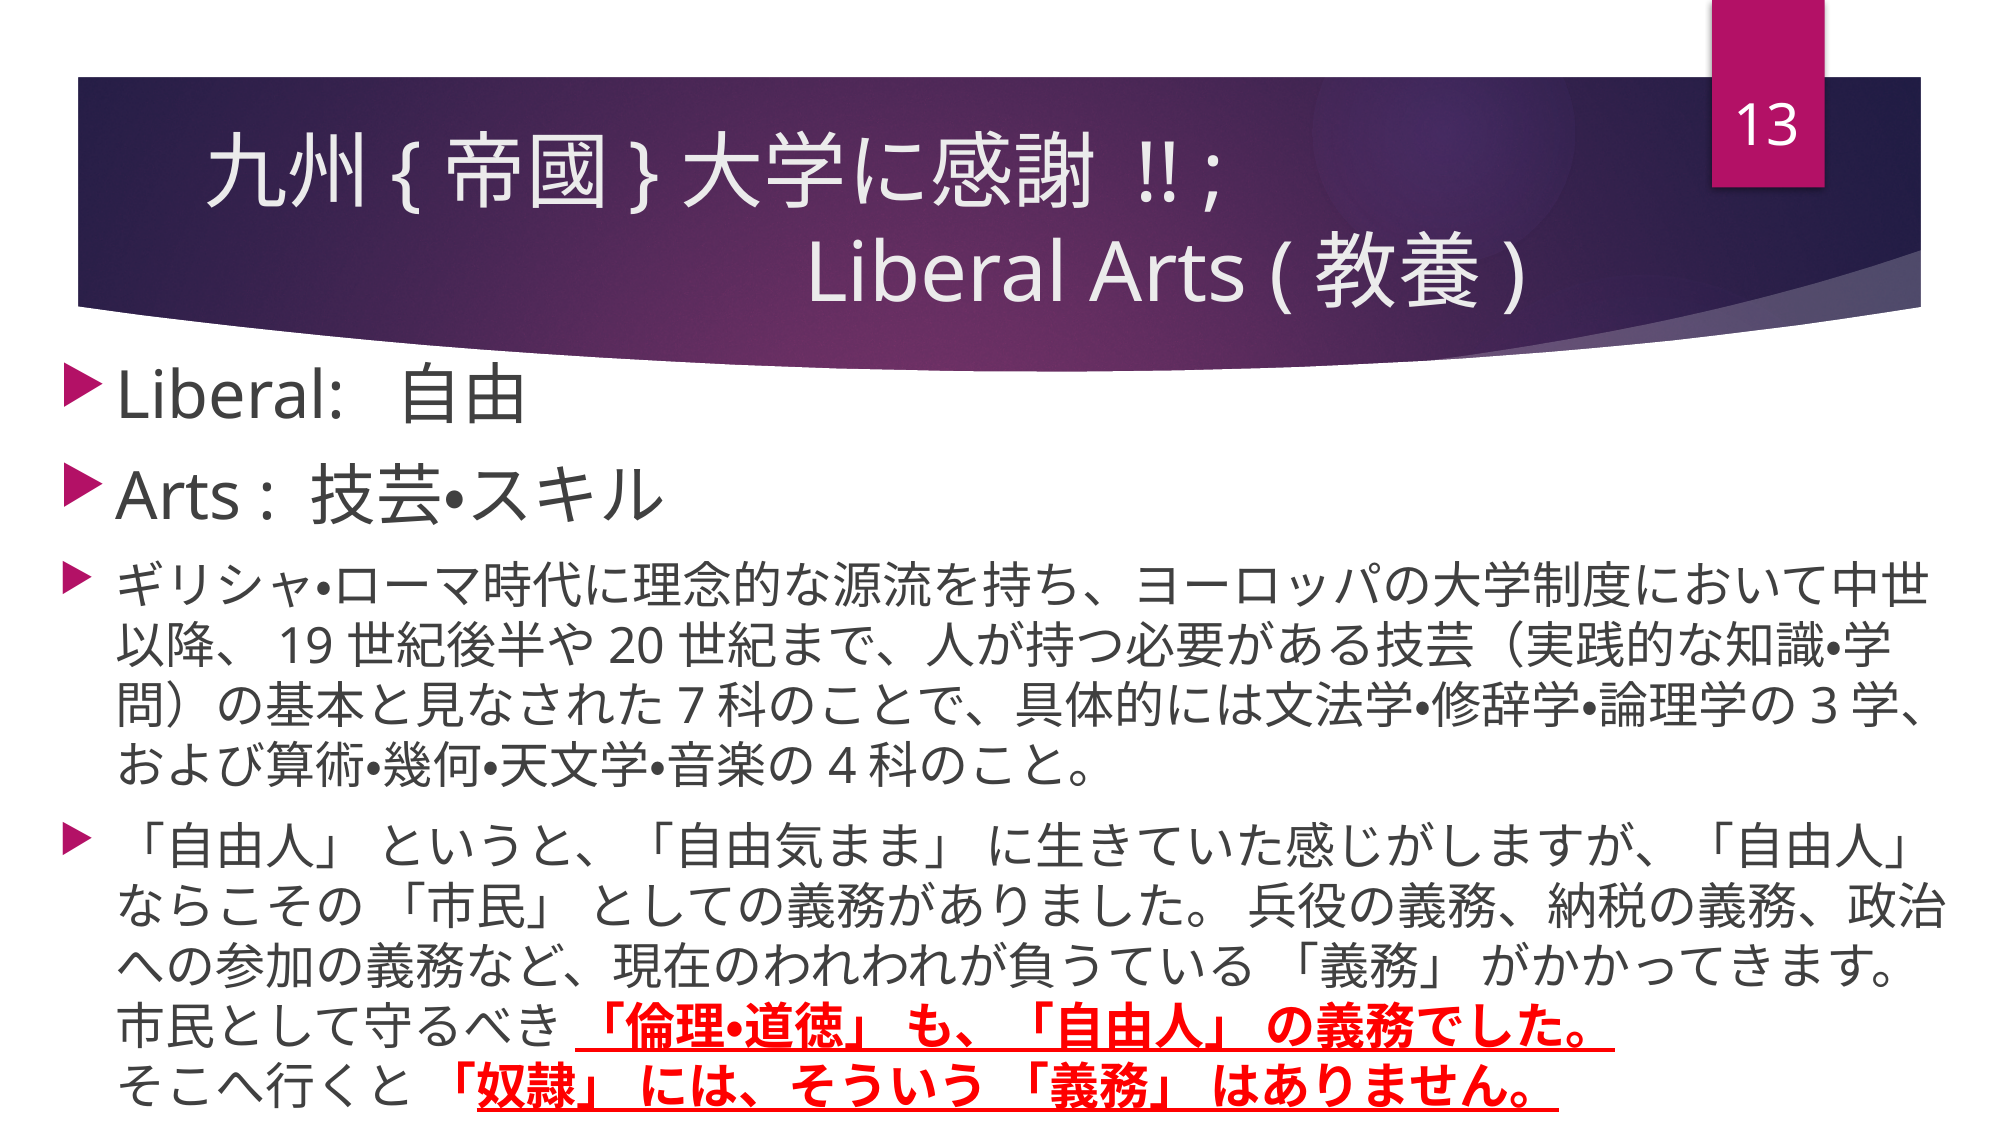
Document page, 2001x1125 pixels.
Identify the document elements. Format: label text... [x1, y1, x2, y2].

slide_number 13 [1698, 48, 1836, 175]
title 九州{帝國}大学に感謝 !! ; Liberal Arts (教養) [189, 159, 1627, 276]
list Liberal: 自由 Arts : 技芸・スキル ギリシャ・ローマ時代に理念的な源流を持ち、ヨーロッパの大学制度において中世以降、19世紀後半や20世紀まで、人が持つ必要がある技芸（実践的な知識・学問）の基本と見なされた7科のことで、具体的には文法学・修辞学・論理学の3学、および算術・幾何・天文学・音楽の4科のこと。 「自由人」 というと、「自由気まま」 に生きていた感じがしますが、「自由人」 ならこその 「市民」 としての義務がありました。 兵役の義務、納税の義務、政治への参加の義務など、現在のわれわれが負うている 「義務」 がかかってきます。 市民として守るべき 「倫理・道徳」 も、「自由人」 の義務でした。 そこへ行くと 「奴隷」 には、そういう 「義務」 はありません。 [44, 344, 1966, 1040]
